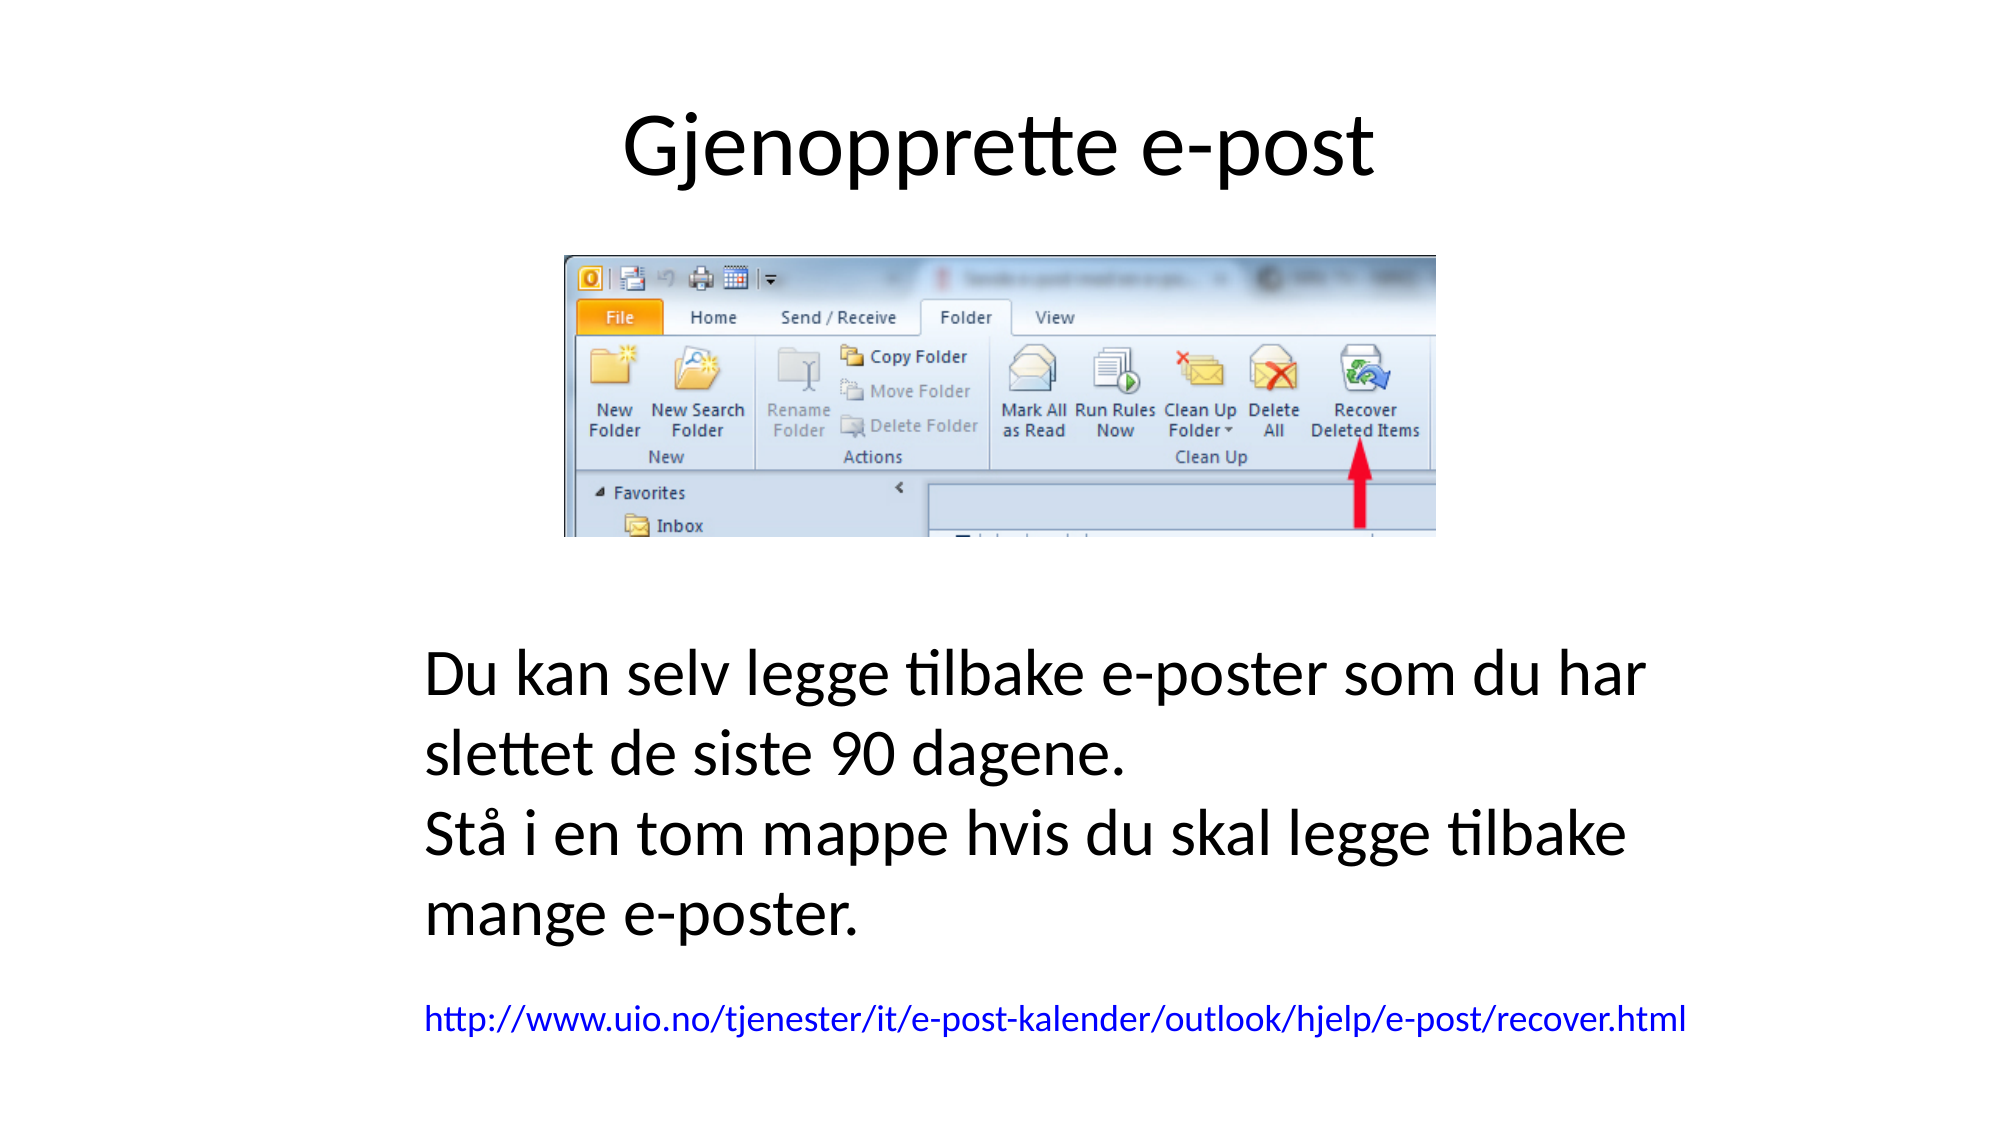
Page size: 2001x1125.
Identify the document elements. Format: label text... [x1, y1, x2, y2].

text_box Du kan selv legge tilbake e-poster som du har slettet de siste 90 dagene. Stå i en tom mappe hvis du skal legge tilbake mange e-poster. http://www.uio.no/tjenester/it/e-post-kalender/outlook/hjelp/e-post/recover.html [409, 621, 1750, 1092]
title Gjenopprette e-post [99, 45, 1900, 233]
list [563, 255, 1437, 537]
